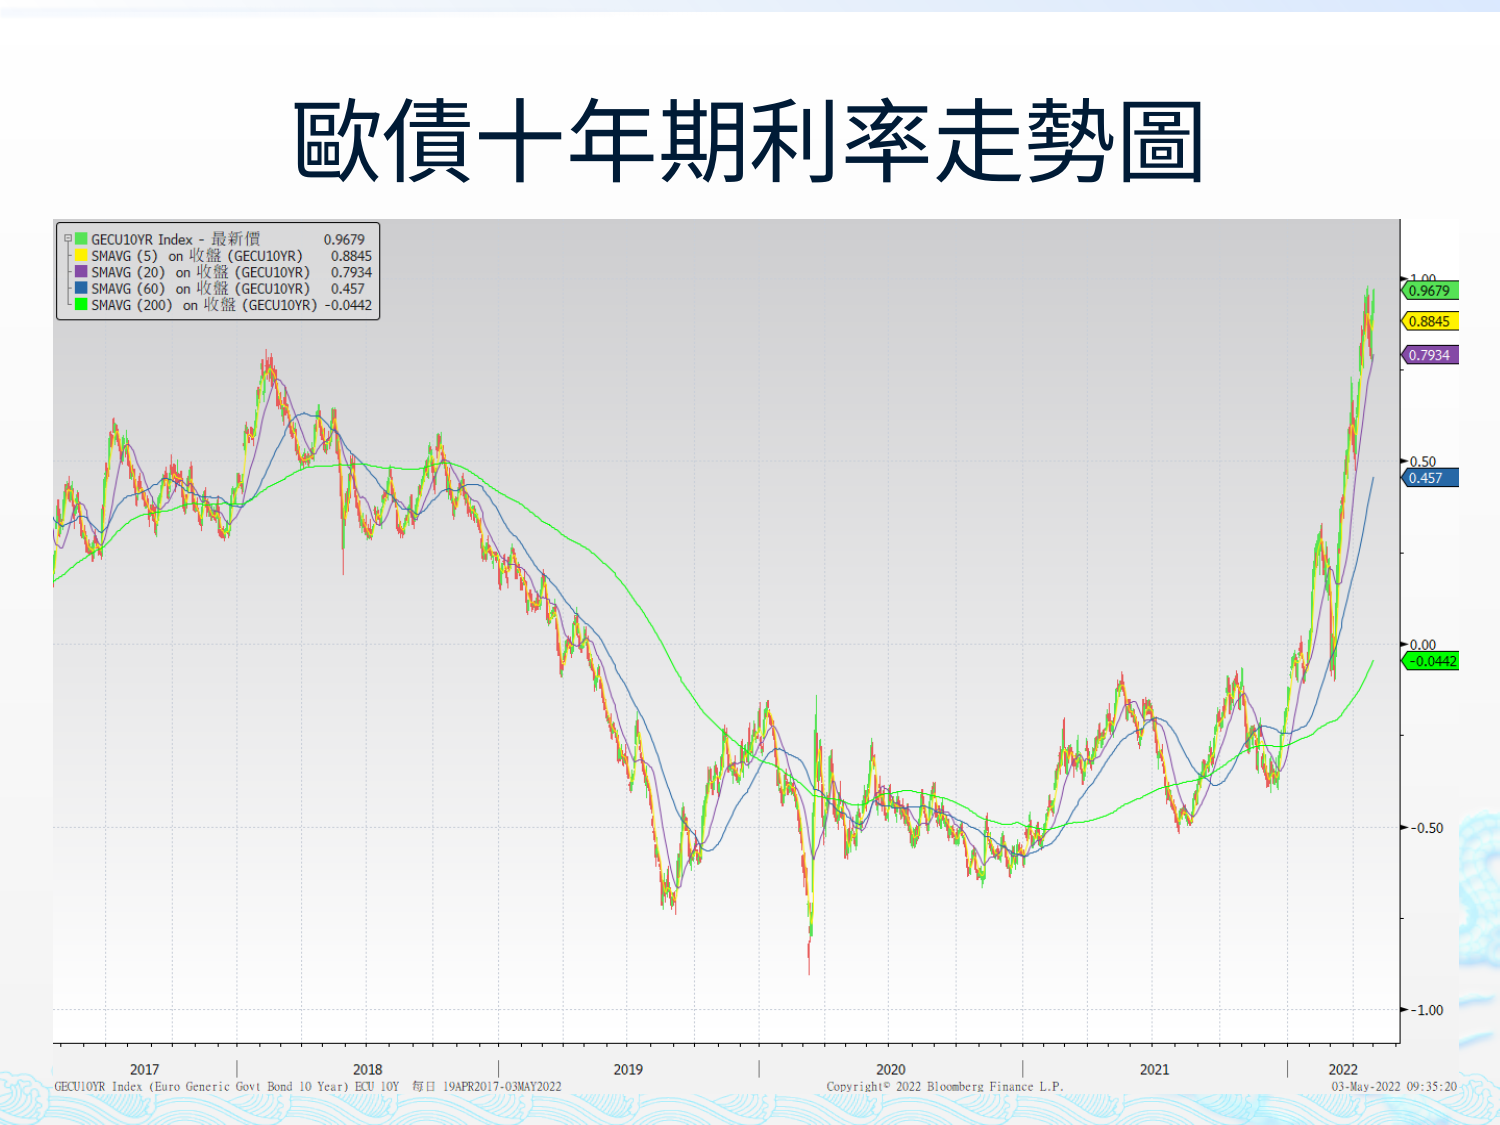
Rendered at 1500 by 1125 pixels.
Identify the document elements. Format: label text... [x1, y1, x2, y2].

picture [52, 219, 1460, 1095]
title 歐債十年期利率走勢圖 [75, 45, 1425, 219]
